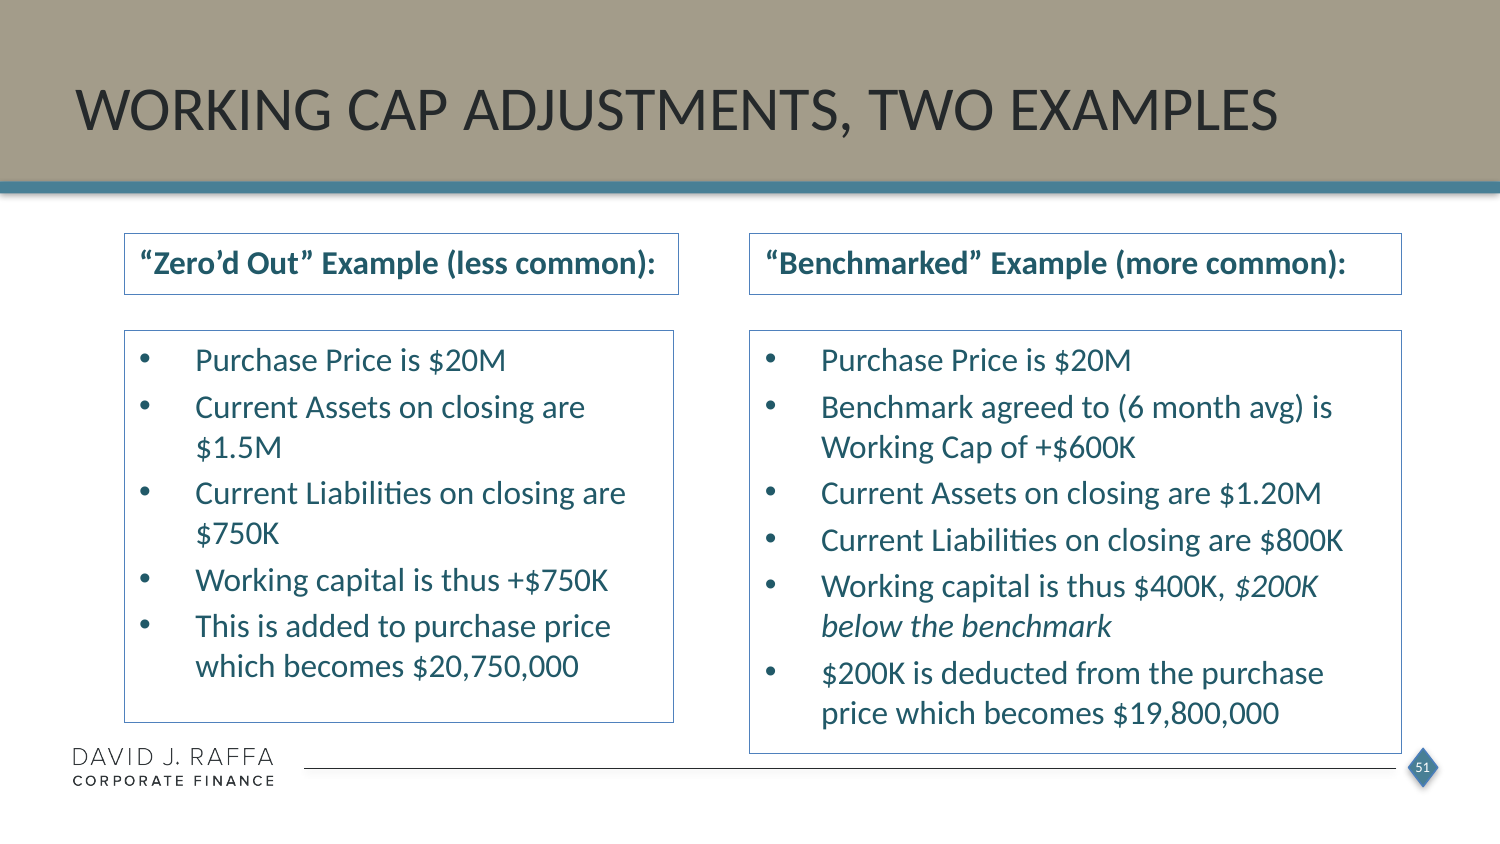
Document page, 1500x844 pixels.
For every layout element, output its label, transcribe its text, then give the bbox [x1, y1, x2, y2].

text_box “Benchmarked” Example (more common): [749, 233, 1402, 295]
text_box Purchase Price is $20M Benchmark agreed to (6 month avg) is Working Cap of +$600K Current Assets on closing are $1.20M Current Liabilities on closing are $800K Working capital is thus $400K, $200K below the benchmark $200K is deducted from the purchase price which becomes $19,800,000 [749, 330, 1402, 754]
picture [42, 723, 304, 811]
text_box “Zero’d Out” Example (less common): [124, 233, 679, 295]
text_box Purchase Price is $20M Current Assets on closing are $1.5M Current Liabilities on closing are $750K Working capital is thus +$750K This is added to purchase price which becomes $20,750,000 [124, 330, 674, 723]
slide_number 51 [1385, 743, 1460, 790]
title Working cap adjustments, two examples [75, 68, 1425, 186]
